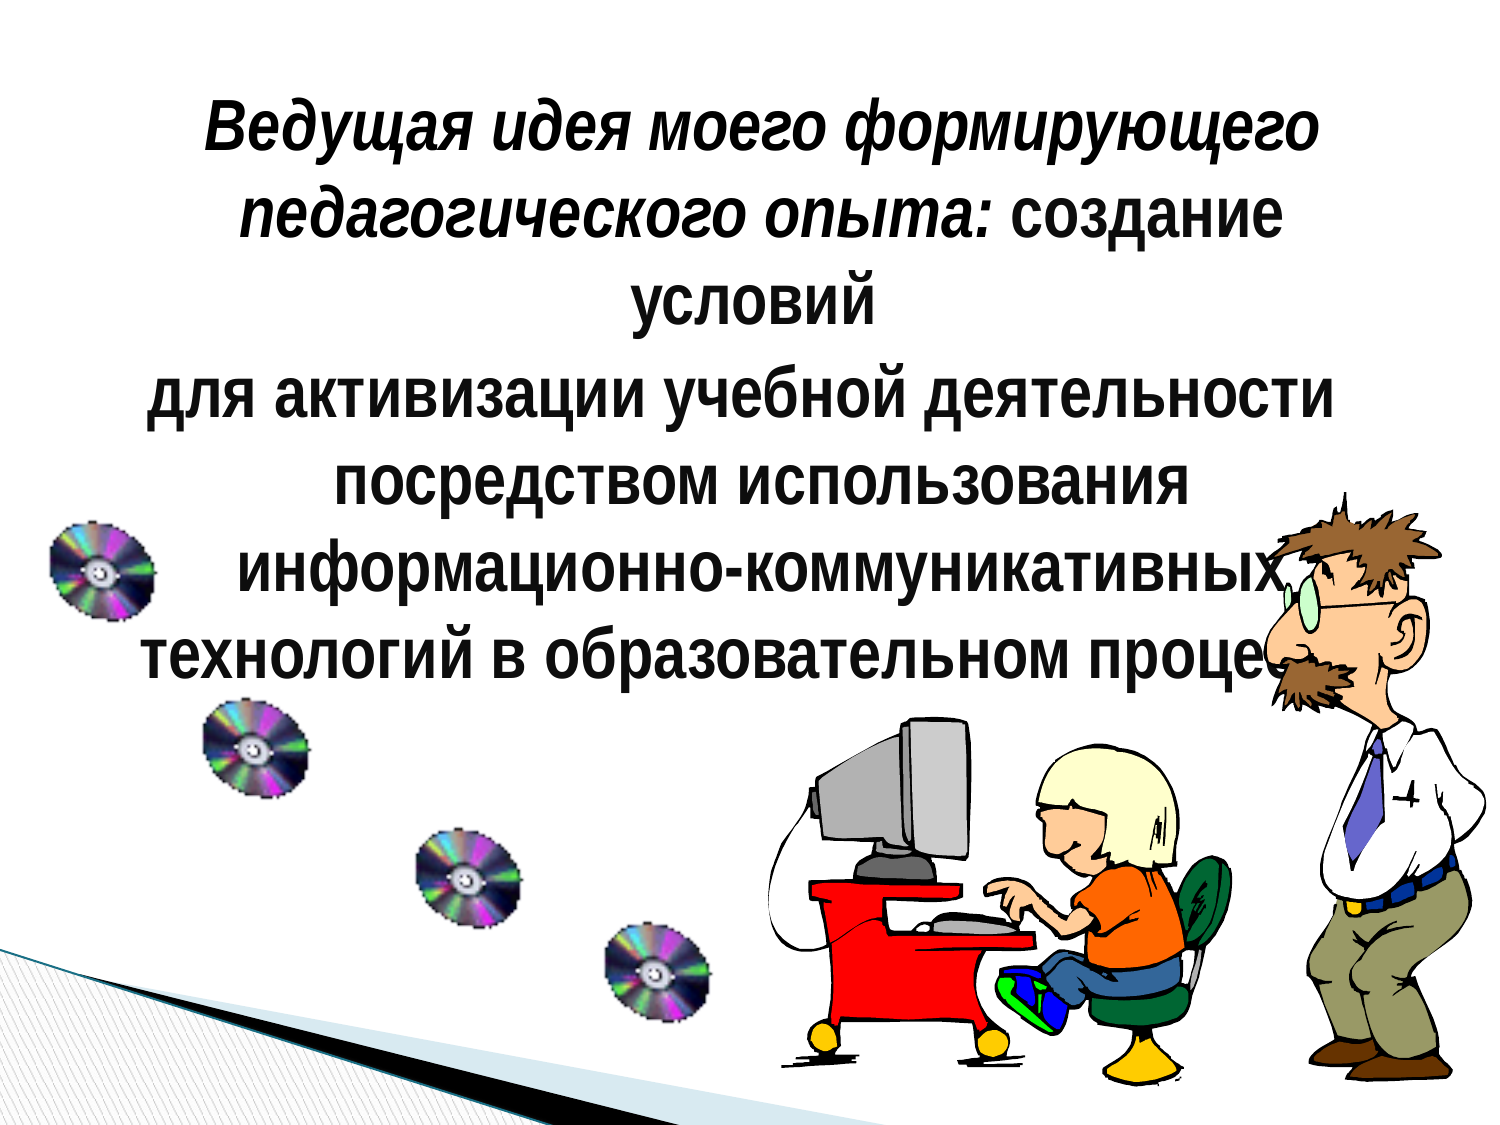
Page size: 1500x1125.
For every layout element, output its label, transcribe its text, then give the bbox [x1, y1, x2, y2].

picture [40, 515, 162, 633]
list Ведущая идея моего формирующего педагогического опыта: создание условий для активизации учебной деятельности посредством использования информационно-коммуникативных технологий в образовательном процессе. [58, 70, 1409, 716]
picture [194, 692, 316, 810]
picture [596, 916, 717, 1035]
picture [747, 491, 1500, 1087]
picture [407, 822, 529, 940]
